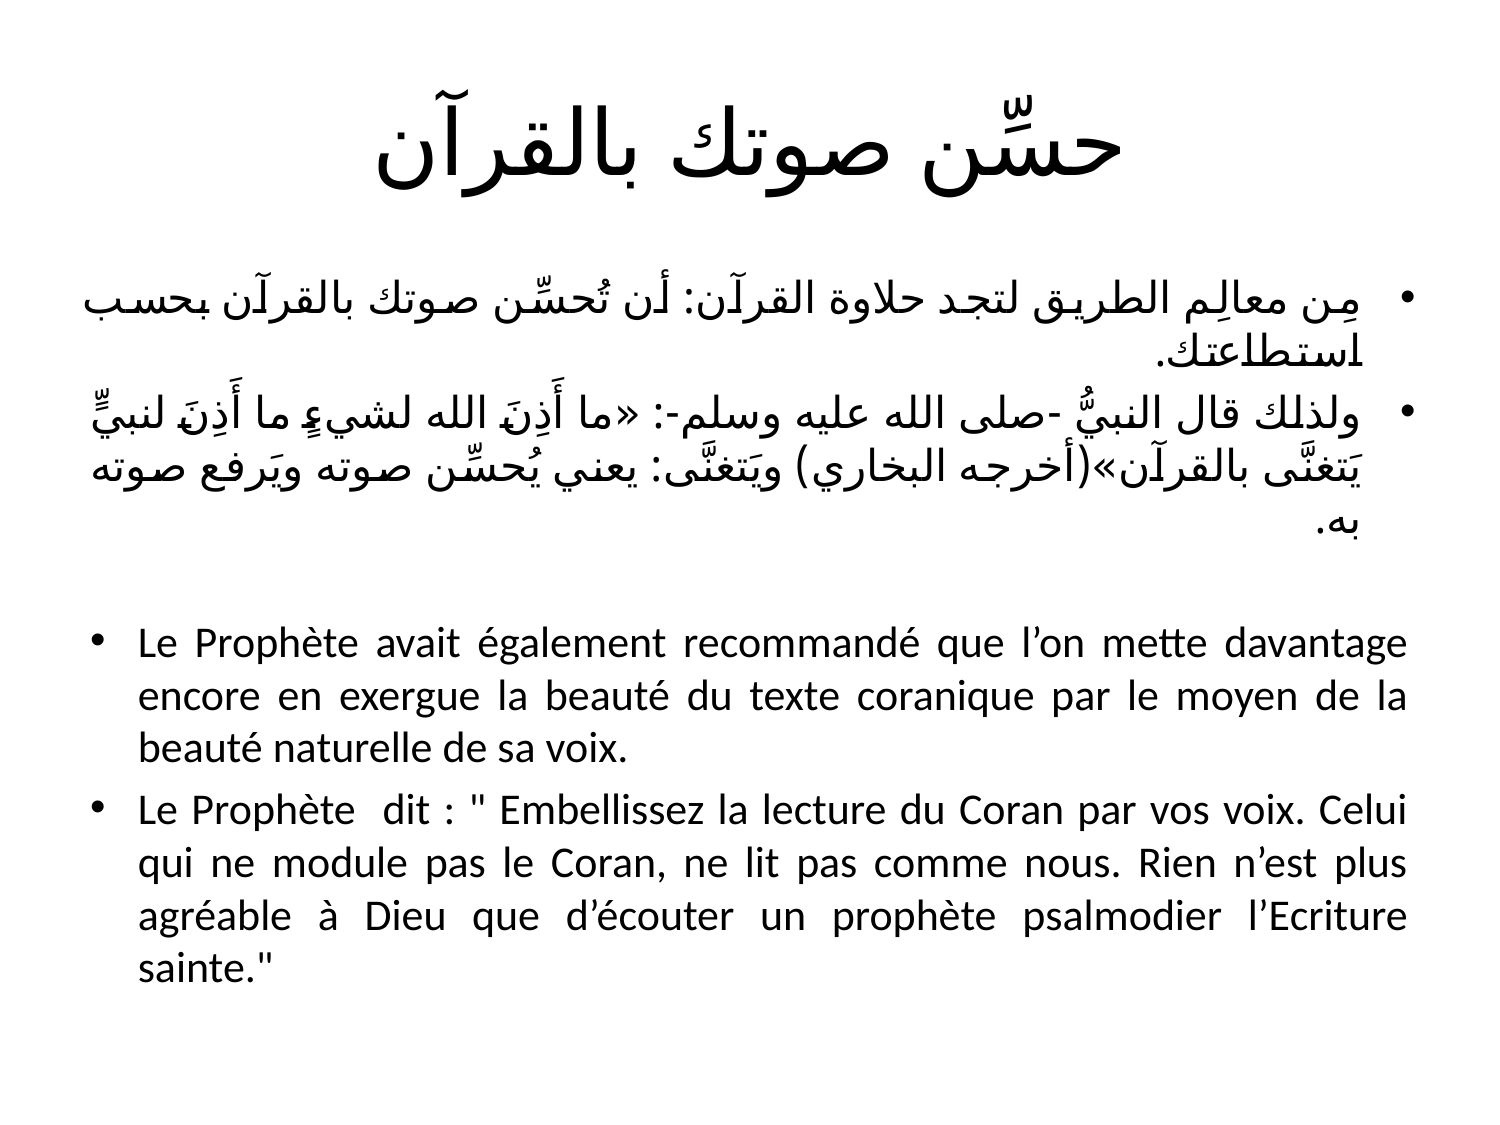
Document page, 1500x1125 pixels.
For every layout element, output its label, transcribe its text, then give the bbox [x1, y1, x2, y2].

title حسِّن صوتك بالقرآن [75, 45, 1425, 233]
list مِن معالِم الطريق لتجد حلاوة القرآن: أن تُحسِّن صوتك بالقرآن بحسب استطاعتك. ولذلك قال النبيُّ -صلى الله عليه وسلم-: «ما أَذِنَ الله لشيءٍ ما أَذِنَ لنبيٍّ يَتغنَّى بالقرآن»(أخرجه البخاري) ويَتغنَّى: يعني يُحسِّن صوته ويَرفع صوته به. Le Prophète avait également recommandé que l’on mette davantage encore en exergue la beauté du texte coranique par le moyen de la beauté naturelle de sa voix. Le Prophète dit : " Embellissez la lecture du Coran par vos voix. Celui qui ne module pas le Coran, ne lit pas comme nous. Rien n’est plus agréable à Dieu que d’écouter un prophète psalmodier l’Ecriture sainte." [75, 262, 1425, 1005]
